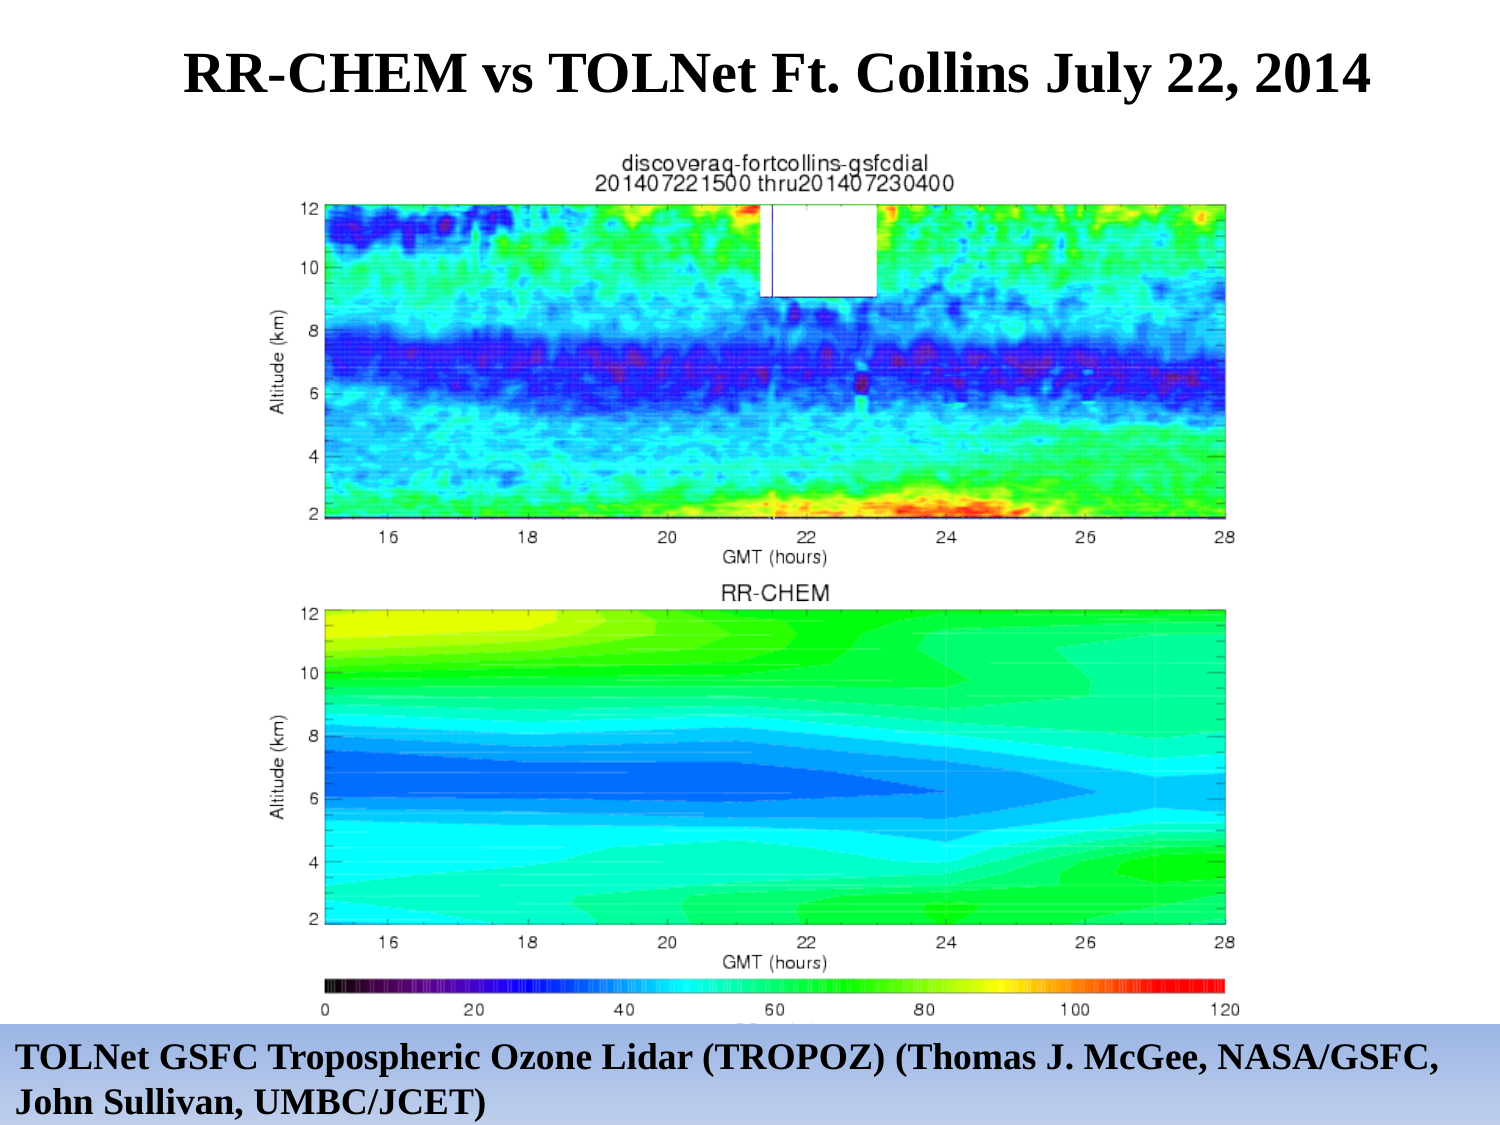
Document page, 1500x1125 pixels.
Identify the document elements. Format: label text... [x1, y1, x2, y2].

text_box TOLNet GSFC Tropospheric Ozone Lidar (TROPOZ) (Thomas J. McGee, NASA/GSFC, John Sullivan, UMBC/JCET) [0, 1024, 1500, 1125]
text_box RR-CHEM vs TOLNet Ft. Collins July 22, 2014 [169, 26, 1387, 112]
picture [212, 137, 1338, 1038]
